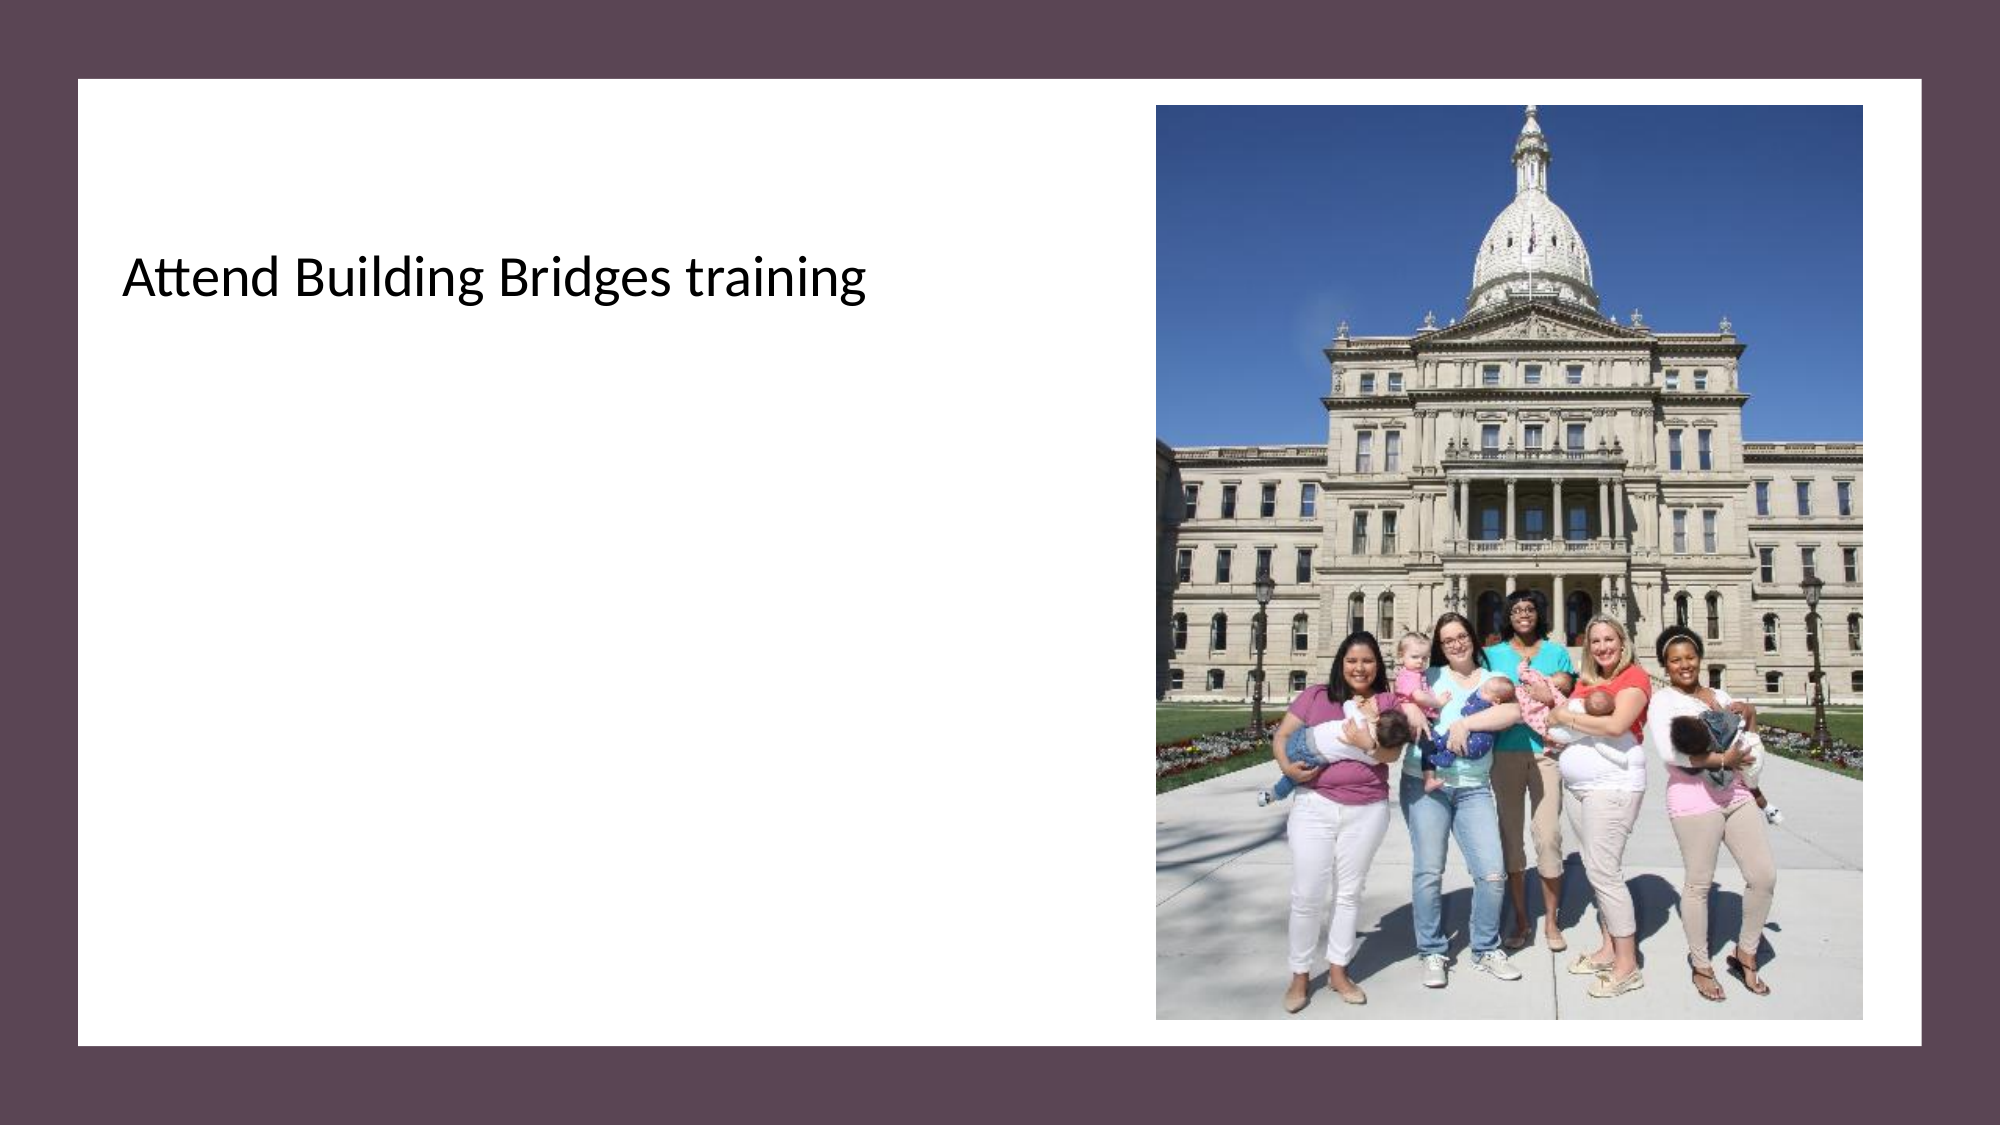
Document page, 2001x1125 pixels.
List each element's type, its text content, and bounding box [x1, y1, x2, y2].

picture [1156, 105, 1863, 1020]
text_box [0, 0, 2000, 1125]
list Attend Building Bridges training [108, 238, 1156, 953]
text_box [77, 78, 1923, 1047]
